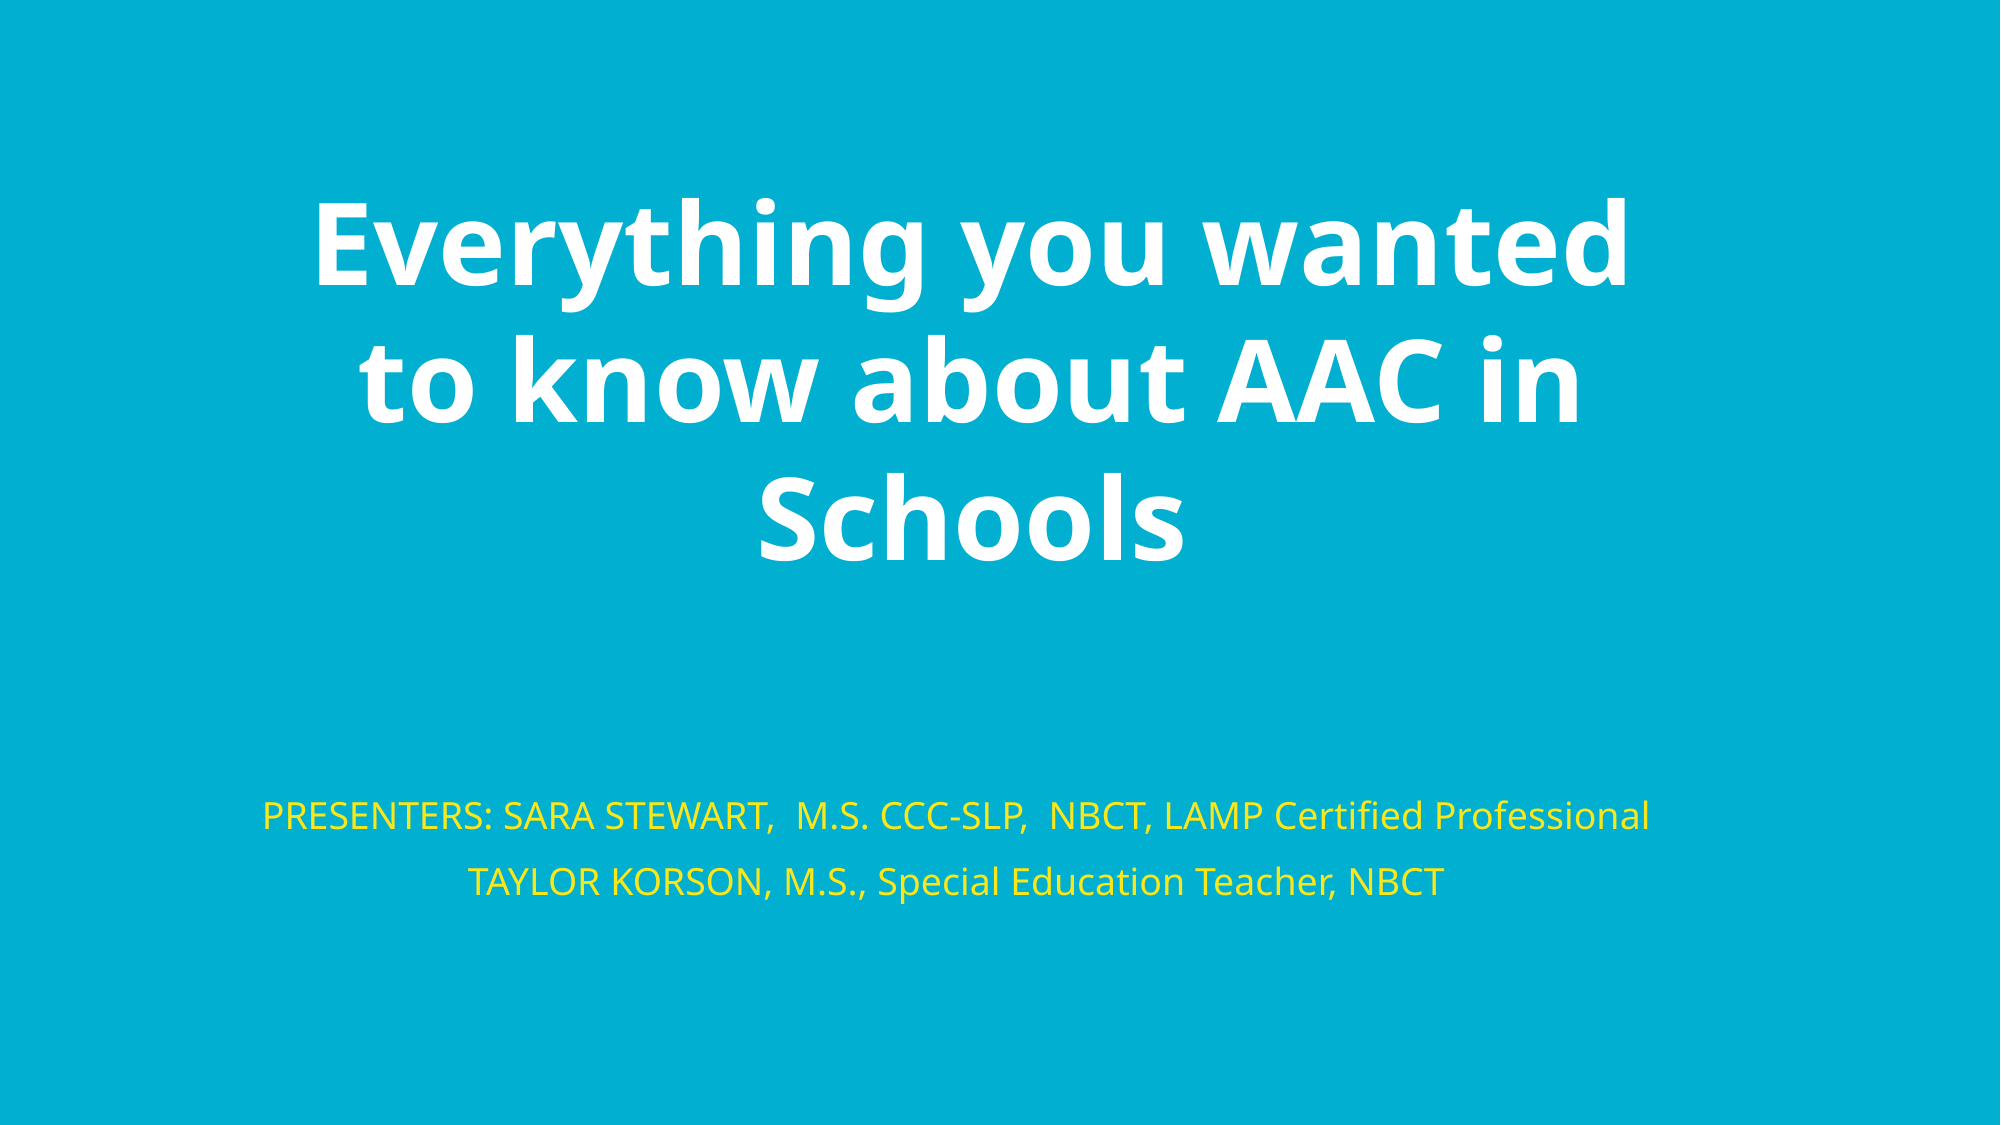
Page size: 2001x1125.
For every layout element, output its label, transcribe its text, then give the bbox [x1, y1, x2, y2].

title Everything you wanted to know about AAC in Schools [254, 163, 1691, 490]
list PRESENTERS: SARA STEWART, M.S. CCC-SLP, NBCT, LAMP Certified Professional TAYLOR KORSON, M.S., Special Education Teacher, NBCT [222, 784, 1691, 1015]
